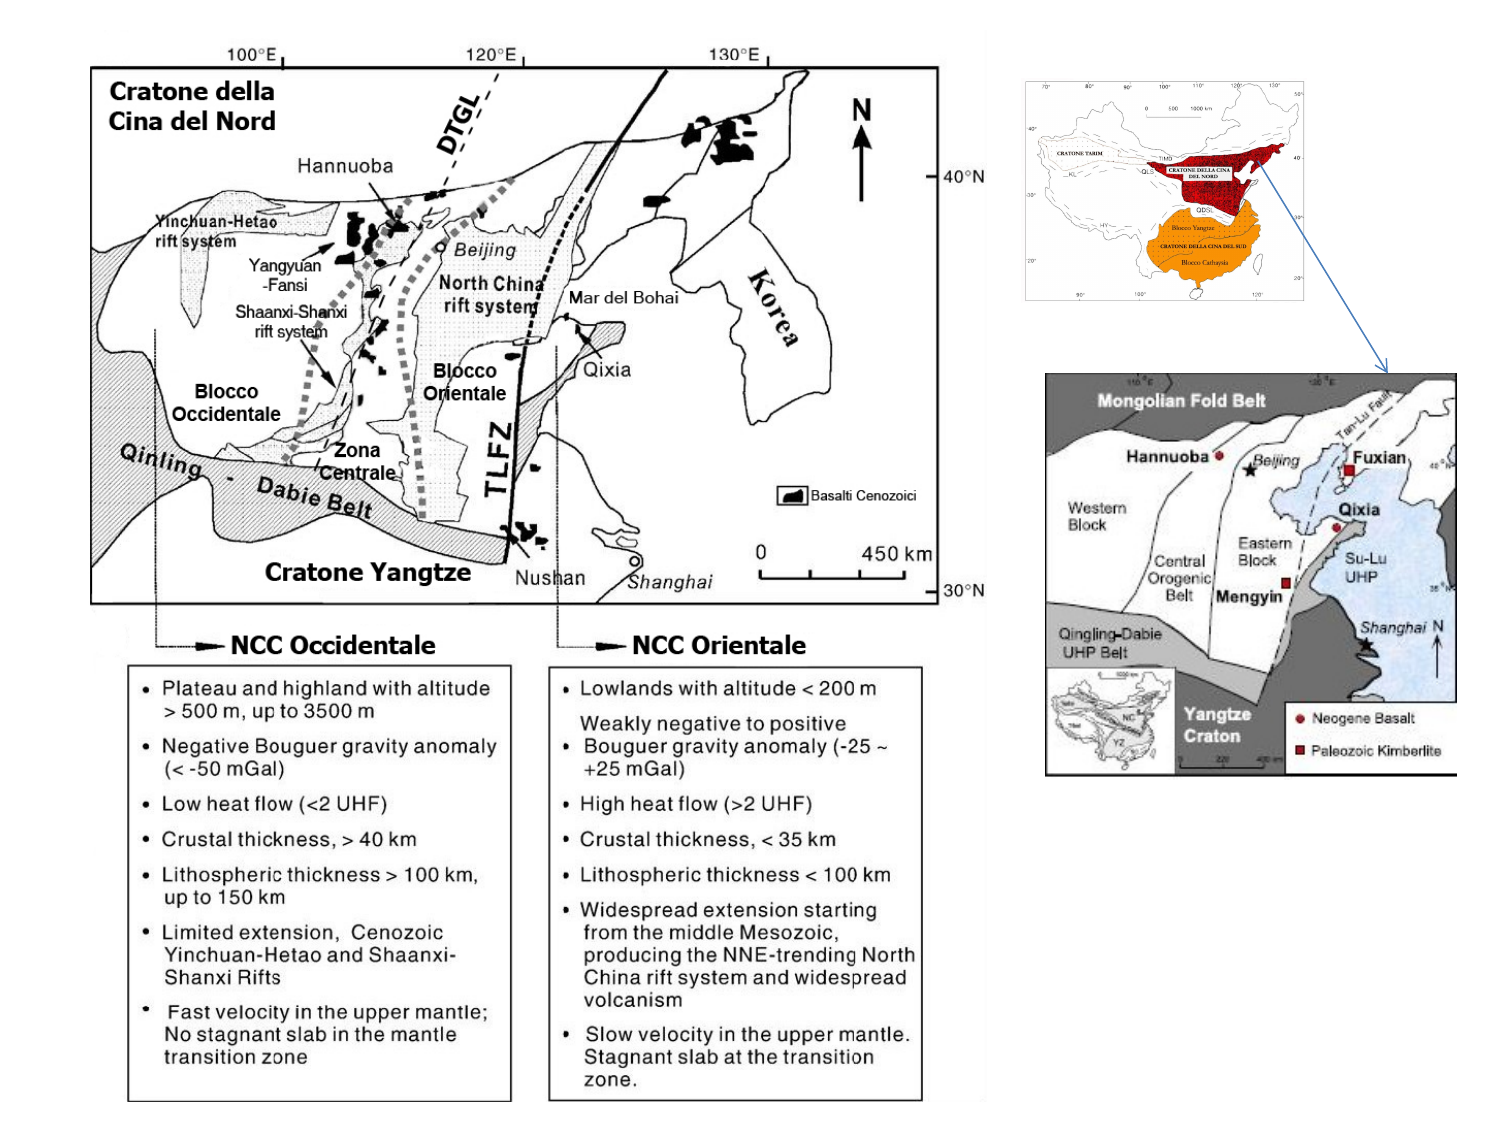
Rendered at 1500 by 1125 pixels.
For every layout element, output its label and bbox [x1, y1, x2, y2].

picture [88, 30, 987, 1105]
text_box [1257, 160, 1389, 374]
picture [1045, 373, 1457, 780]
picture [1021, 77, 1307, 303]
